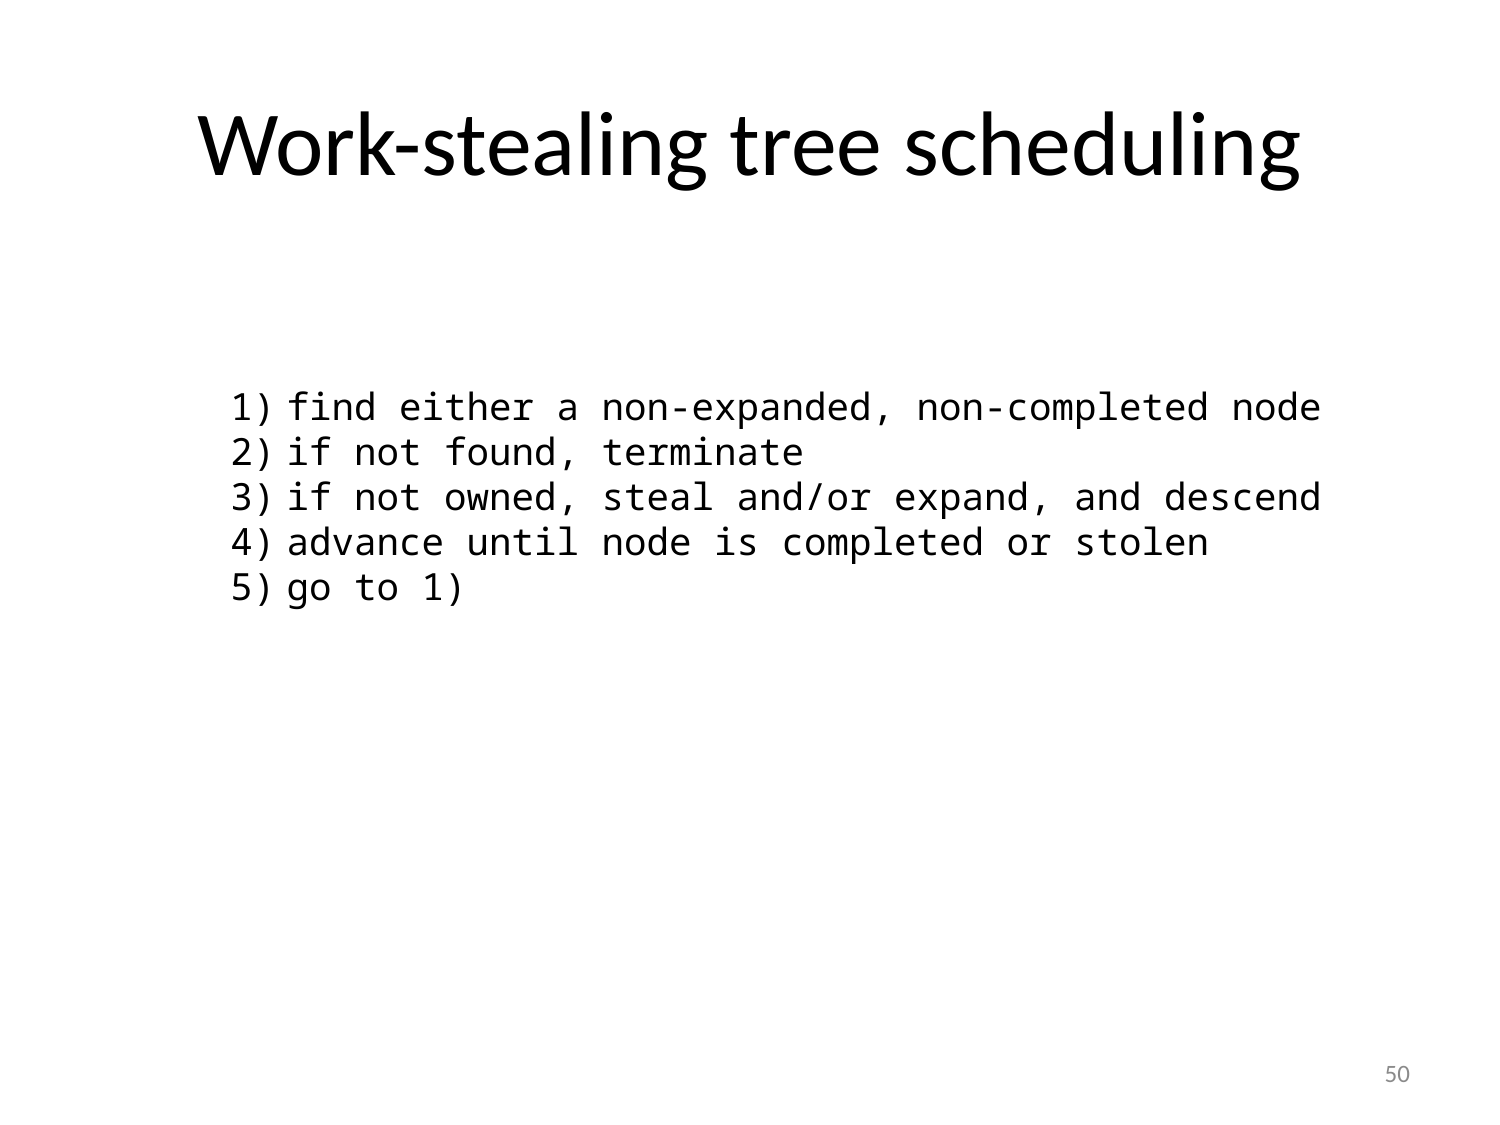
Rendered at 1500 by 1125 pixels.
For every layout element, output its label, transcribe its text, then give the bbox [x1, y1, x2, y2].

text_box find either a non-expanded, non-completed node if not found, terminate if not owned, steal and/or expand, and descend advance until node is completed or stolen go to 1) [215, 376, 1337, 616]
slide_number 50 [1074, 1042, 1425, 1103]
title Work-stealing tree scheduling [75, 45, 1425, 233]
